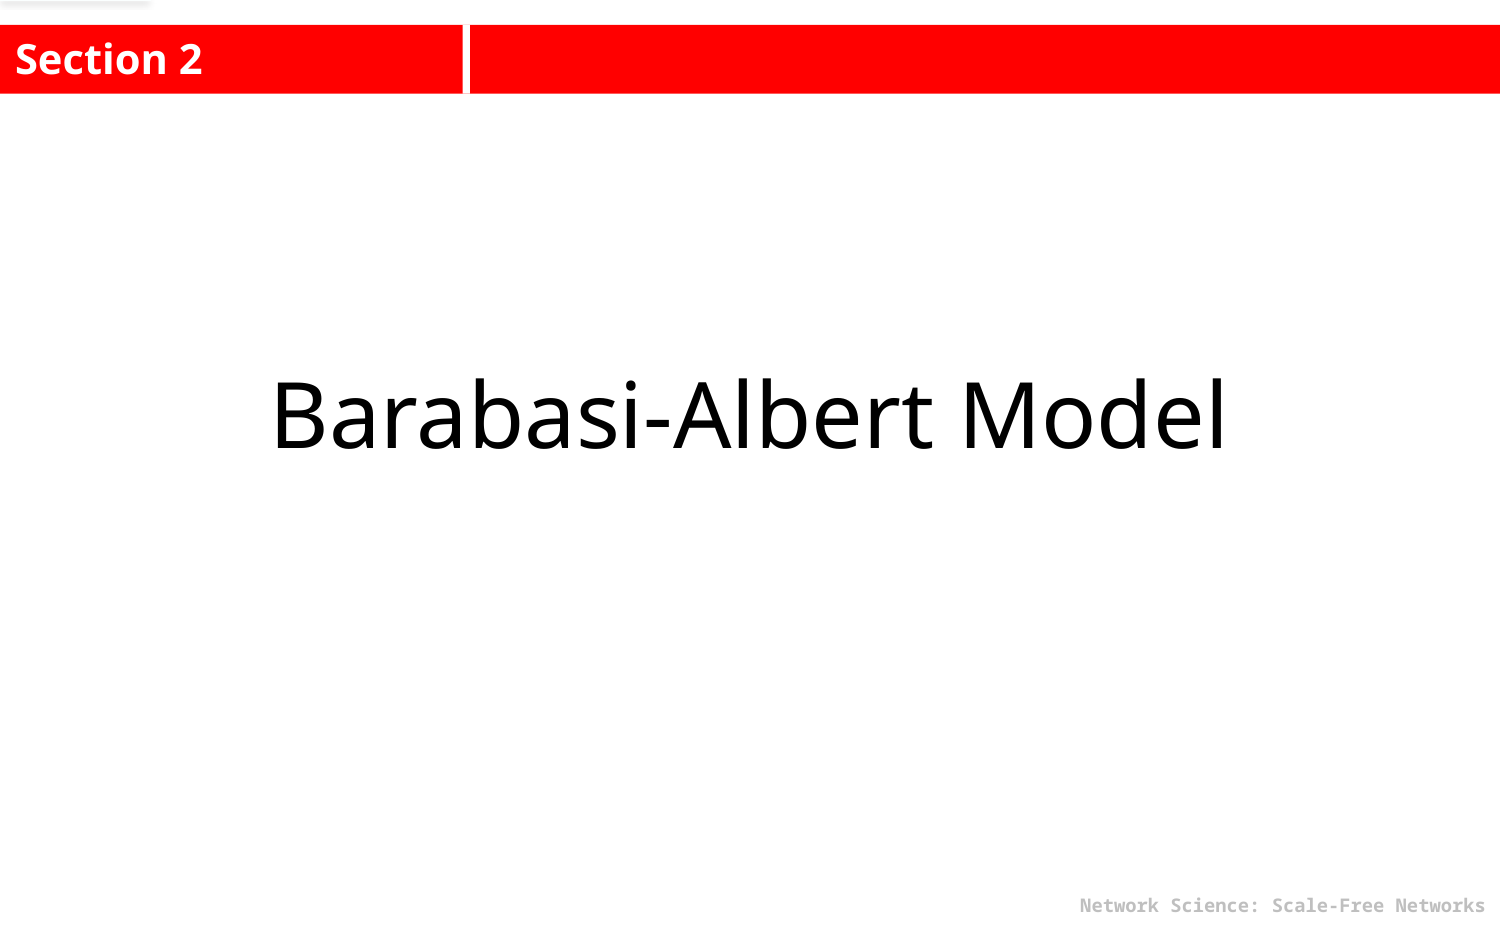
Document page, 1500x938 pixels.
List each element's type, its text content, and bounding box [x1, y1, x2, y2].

text_box Section 2 [470, 24, 1500, 94]
text_box Network Science: Scale-Free Networks [1021, 885, 1500, 924]
text_box [462, 24, 470, 94]
text_box Barabasi-Albert Model [0, 350, 1500, 585]
text_box Section 2 [0, 24, 462, 94]
